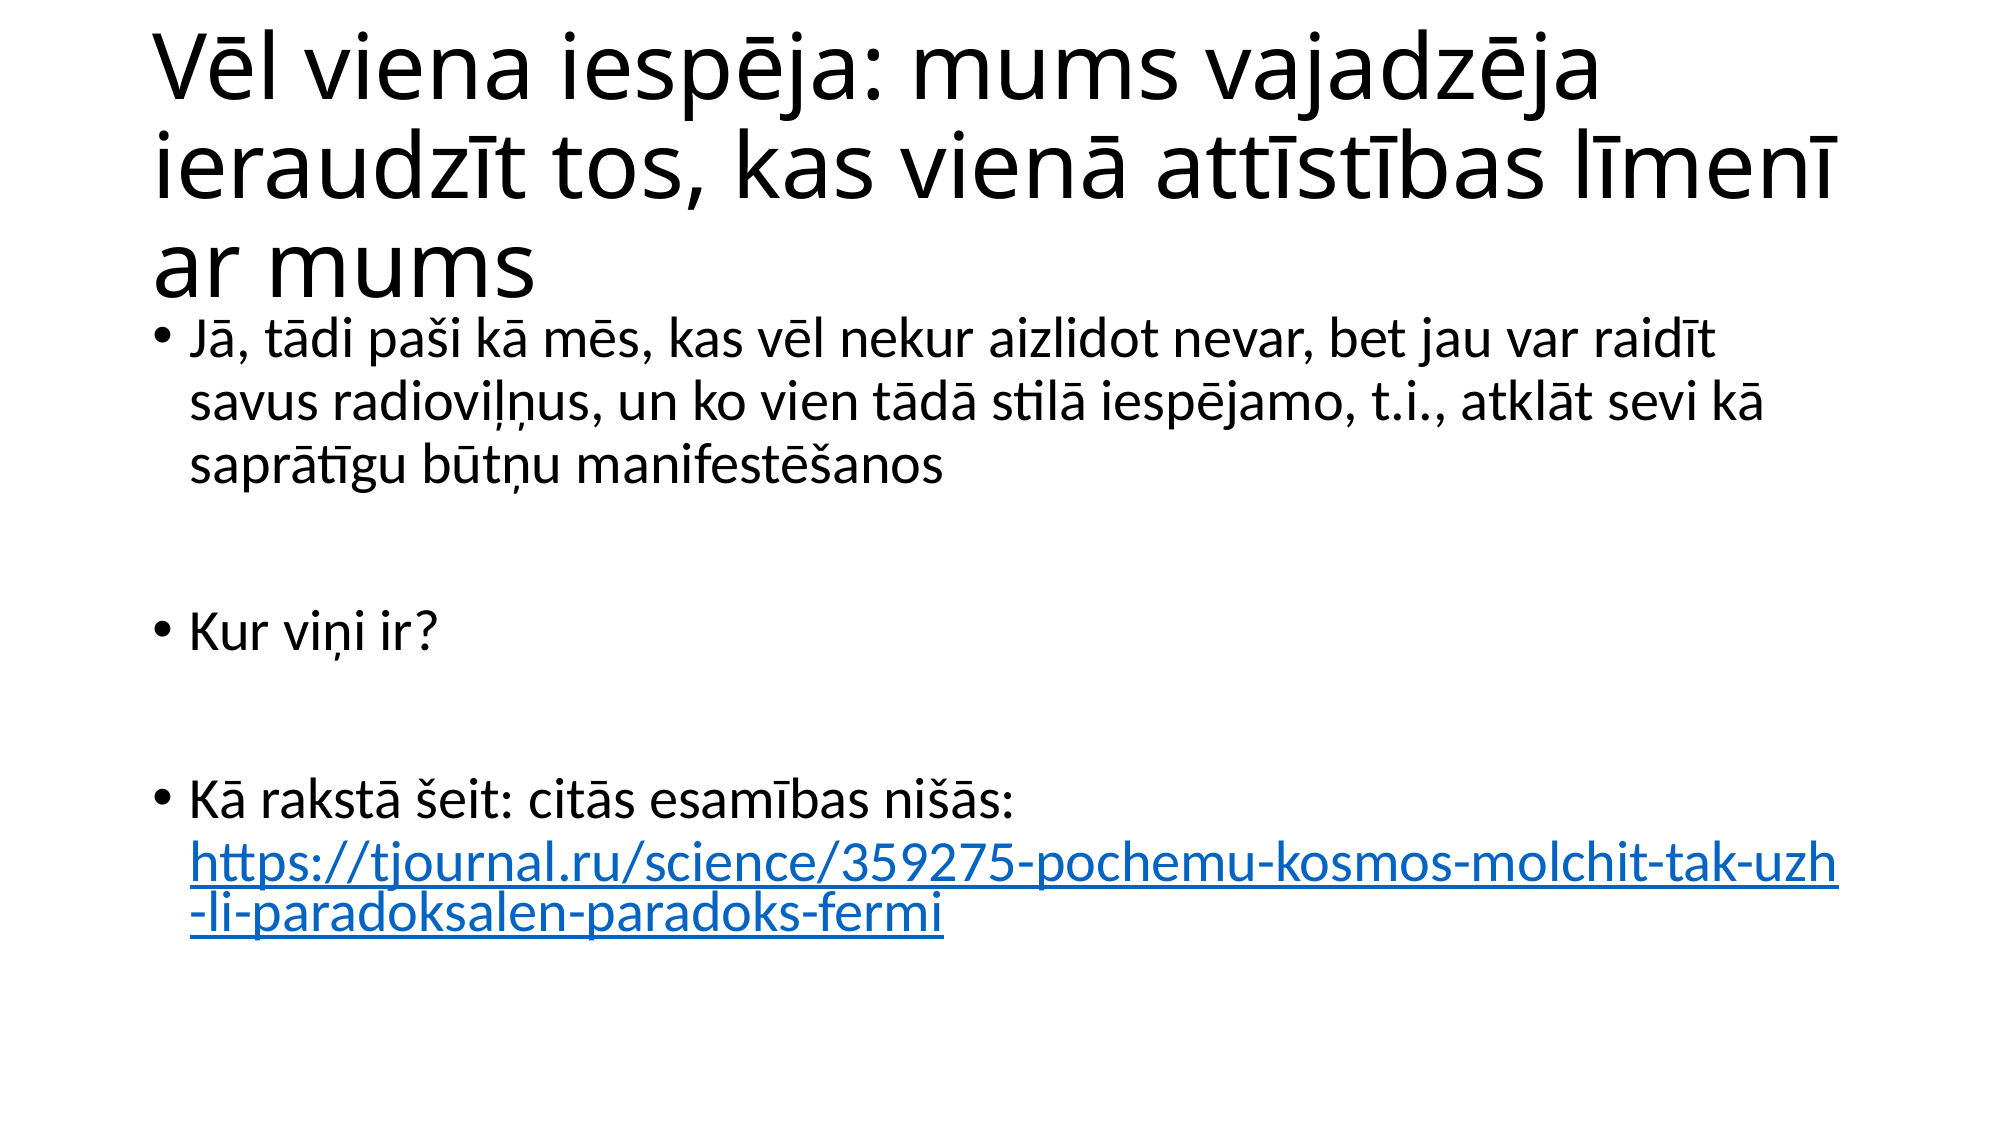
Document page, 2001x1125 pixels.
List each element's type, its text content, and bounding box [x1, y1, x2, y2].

title Vēl viena iespēja: mums vajadzēja ieraudzīt tos, kas vienā attīstības līmenī ar mums [137, 59, 1863, 278]
list Jā, tādi paši kā mēs, kas vēl nekur aizlidot nevar, bet jau var raidīt savus radioviļņus, un ko vien tādā stilā iespējamo, t.i., atklāt sevi kā saprātīgu būtņu manifestēšanos Kur viņi ir? Kā rakstā šeit: citās esamības nišās: https://tjournal.ru/science/359275-pochemu-kosmos-molchit-tak-uzh-li-paradoksalen-paradoks-fermi [137, 299, 1863, 1014]
